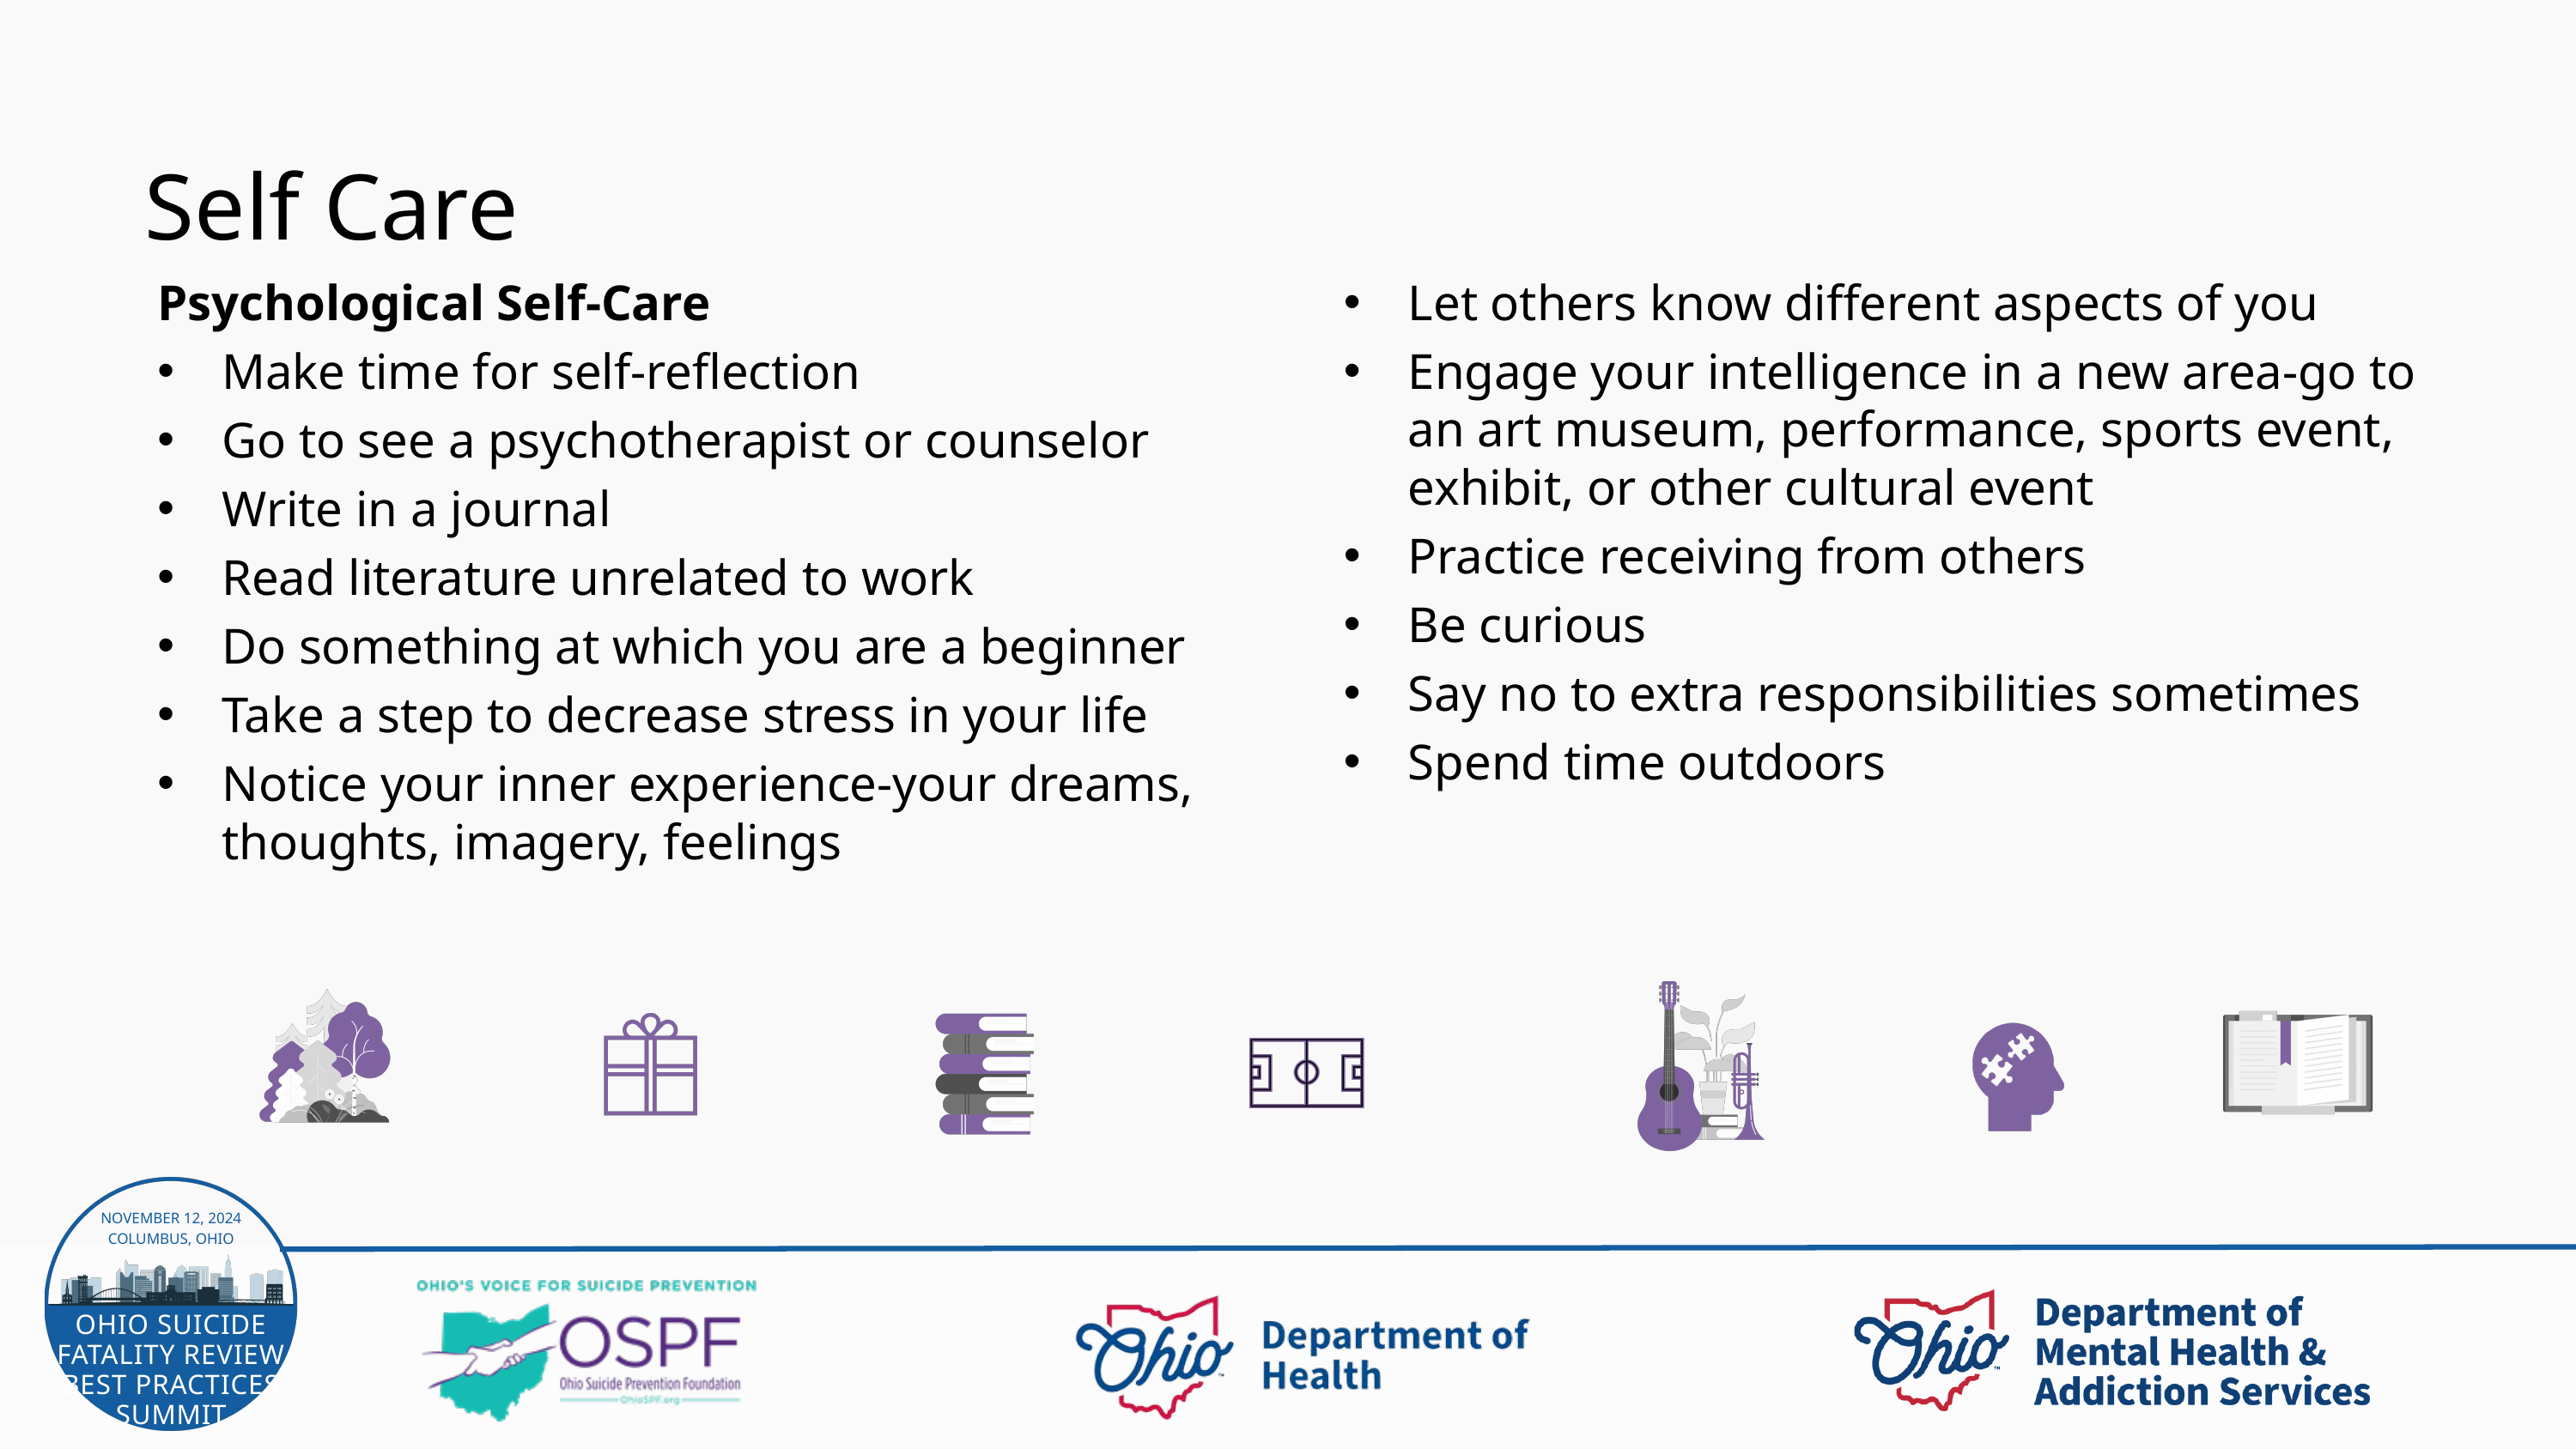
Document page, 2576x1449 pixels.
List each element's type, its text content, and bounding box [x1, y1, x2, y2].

text_box Self Care [144, 131, 1052, 258]
picture [2201, 969, 2396, 1163]
picture [228, 964, 422, 1158]
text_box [0, 1243, 2576, 1449]
picture [1603, 969, 1798, 1163]
picture [586, 996, 715, 1126]
picture [1241, 1009, 1371, 1139]
text_box Psychological Self-Care Make time for self-reflection Go to see a psychotherapist or counselor Write in a journal Read literature unrelated to work Do something at which you are a beginner Take a step to decrease stress in your life Notice your inner experience-your dreams, thoughts, imagery, feelings Let others know different aspects of you Engage your intelligence in a new area-go to an art museum, performance, sports event, exhibit, or other cultural event Practice receiving from others Be curious Say no to extra responsibilities sometimes Spend time outdoors [144, 265, 2478, 1240]
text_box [44, 1177, 298, 1431]
picture [888, 977, 1082, 1171]
picture [1953, 1011, 2083, 1142]
